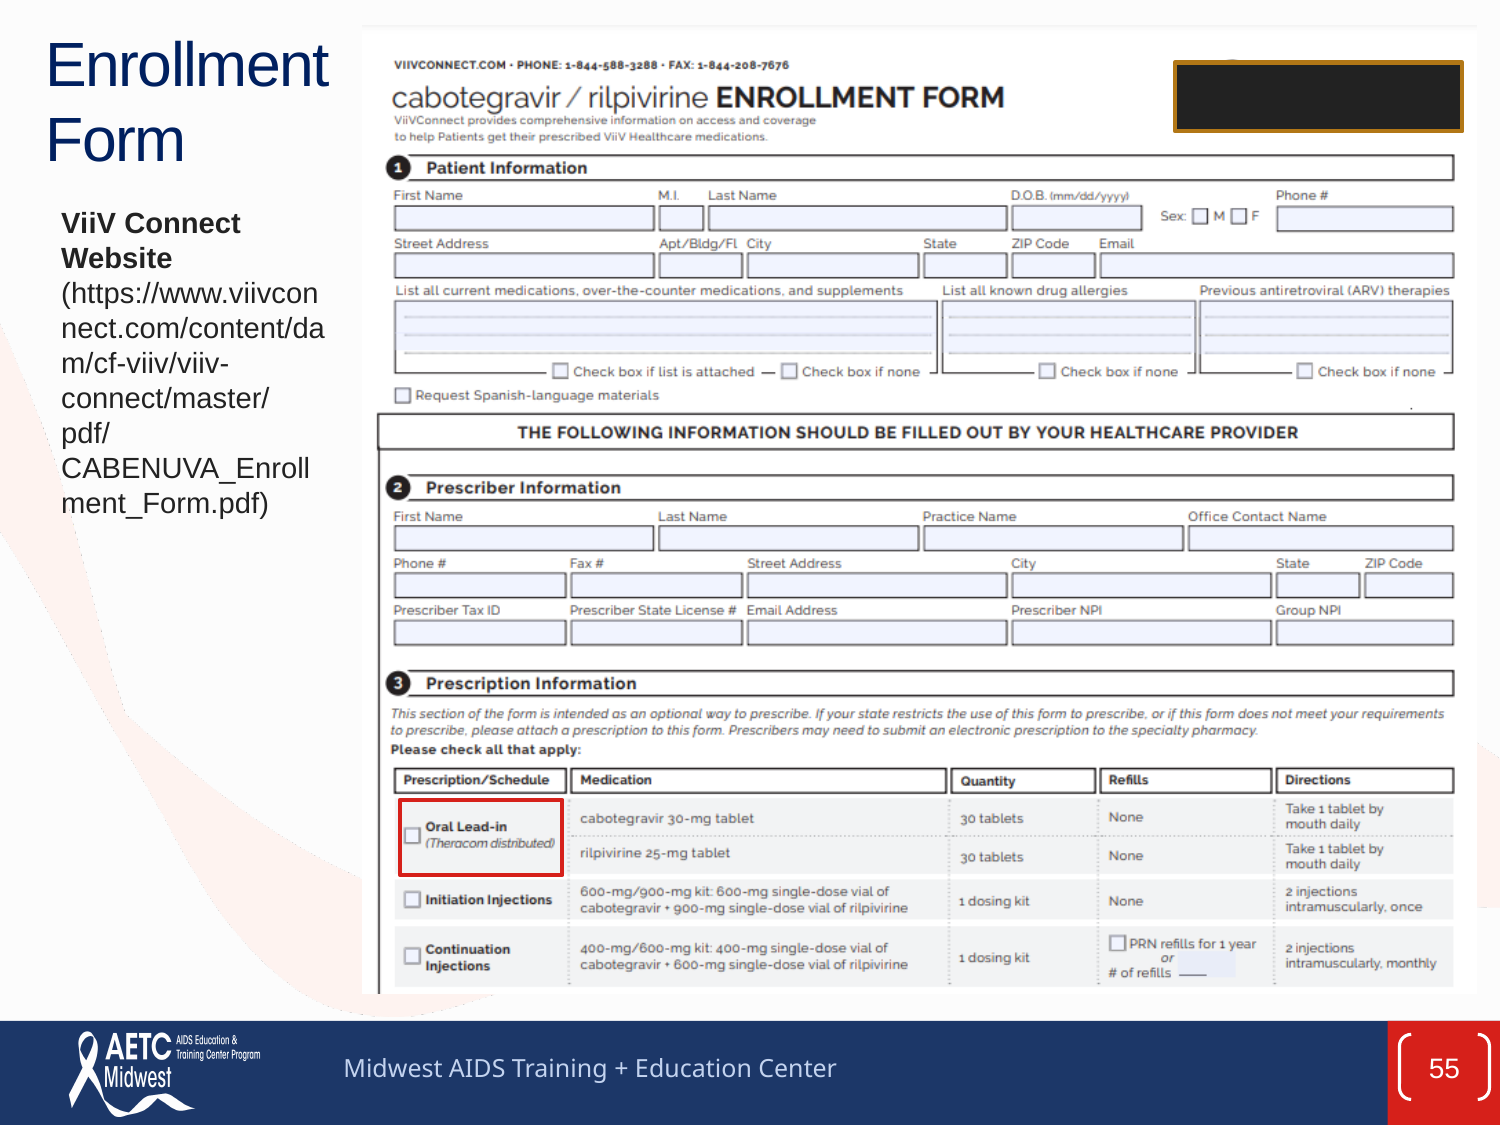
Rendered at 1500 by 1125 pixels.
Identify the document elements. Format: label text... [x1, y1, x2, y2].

title Enrollment Form [30, 4, 1395, 193]
text_box ViiV Connect Website (https://www.viivconnect.com/content/dam/cf-viiv/viiv-connect/master/pdf/CABENUVA_Enrollment_Form.pdf) [46, 197, 347, 527]
slide_number 55 [1397, 1032, 1492, 1101]
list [361, 24, 1478, 995]
picture [0, 0, 1500, 1017]
picture [68, 1030, 261, 1119]
